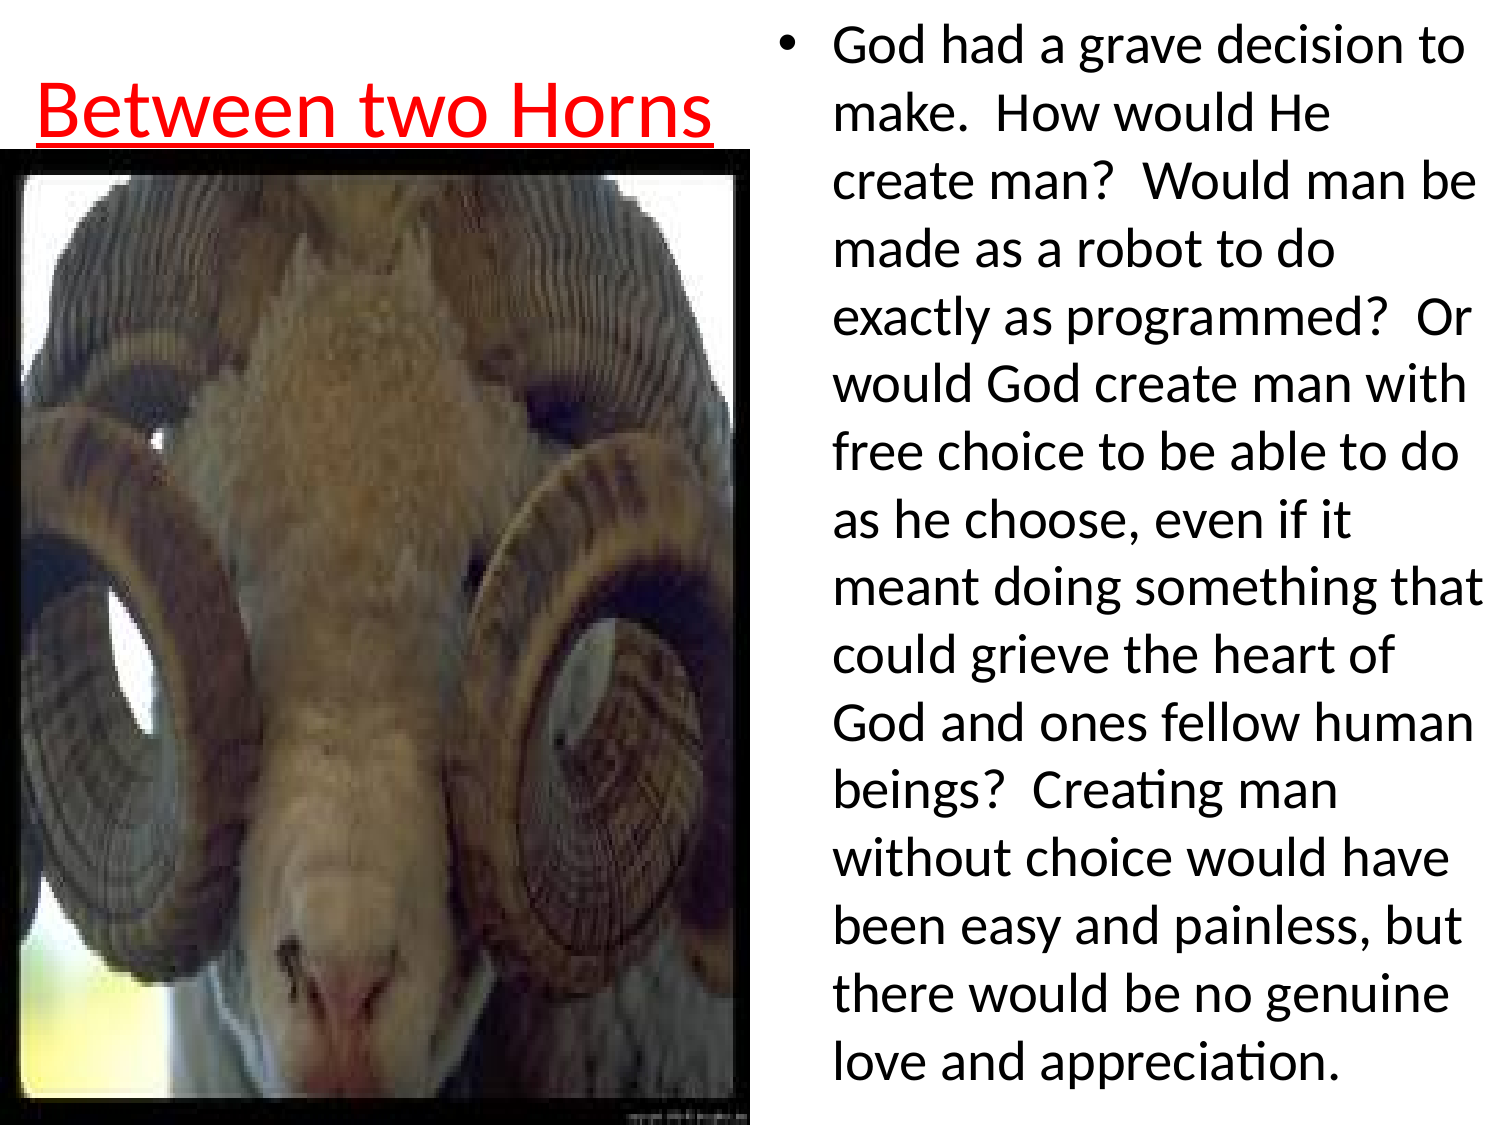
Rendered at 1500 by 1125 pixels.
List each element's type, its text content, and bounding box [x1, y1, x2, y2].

list God had a grave decision to make. How would He create man? Would man be made as a robot to do exactly as programmed? Or would God create man with free choice to be able to do as he choose, even if it meant doing something that could grieve the heart of God and ones fellow human beings? Creating man without choice would have been easy and painless, but there would be no genuine love and appreciation. [762, 0, 1500, 1125]
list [0, 149, 751, 1125]
title Between two Horns [0, 45, 750, 149]
